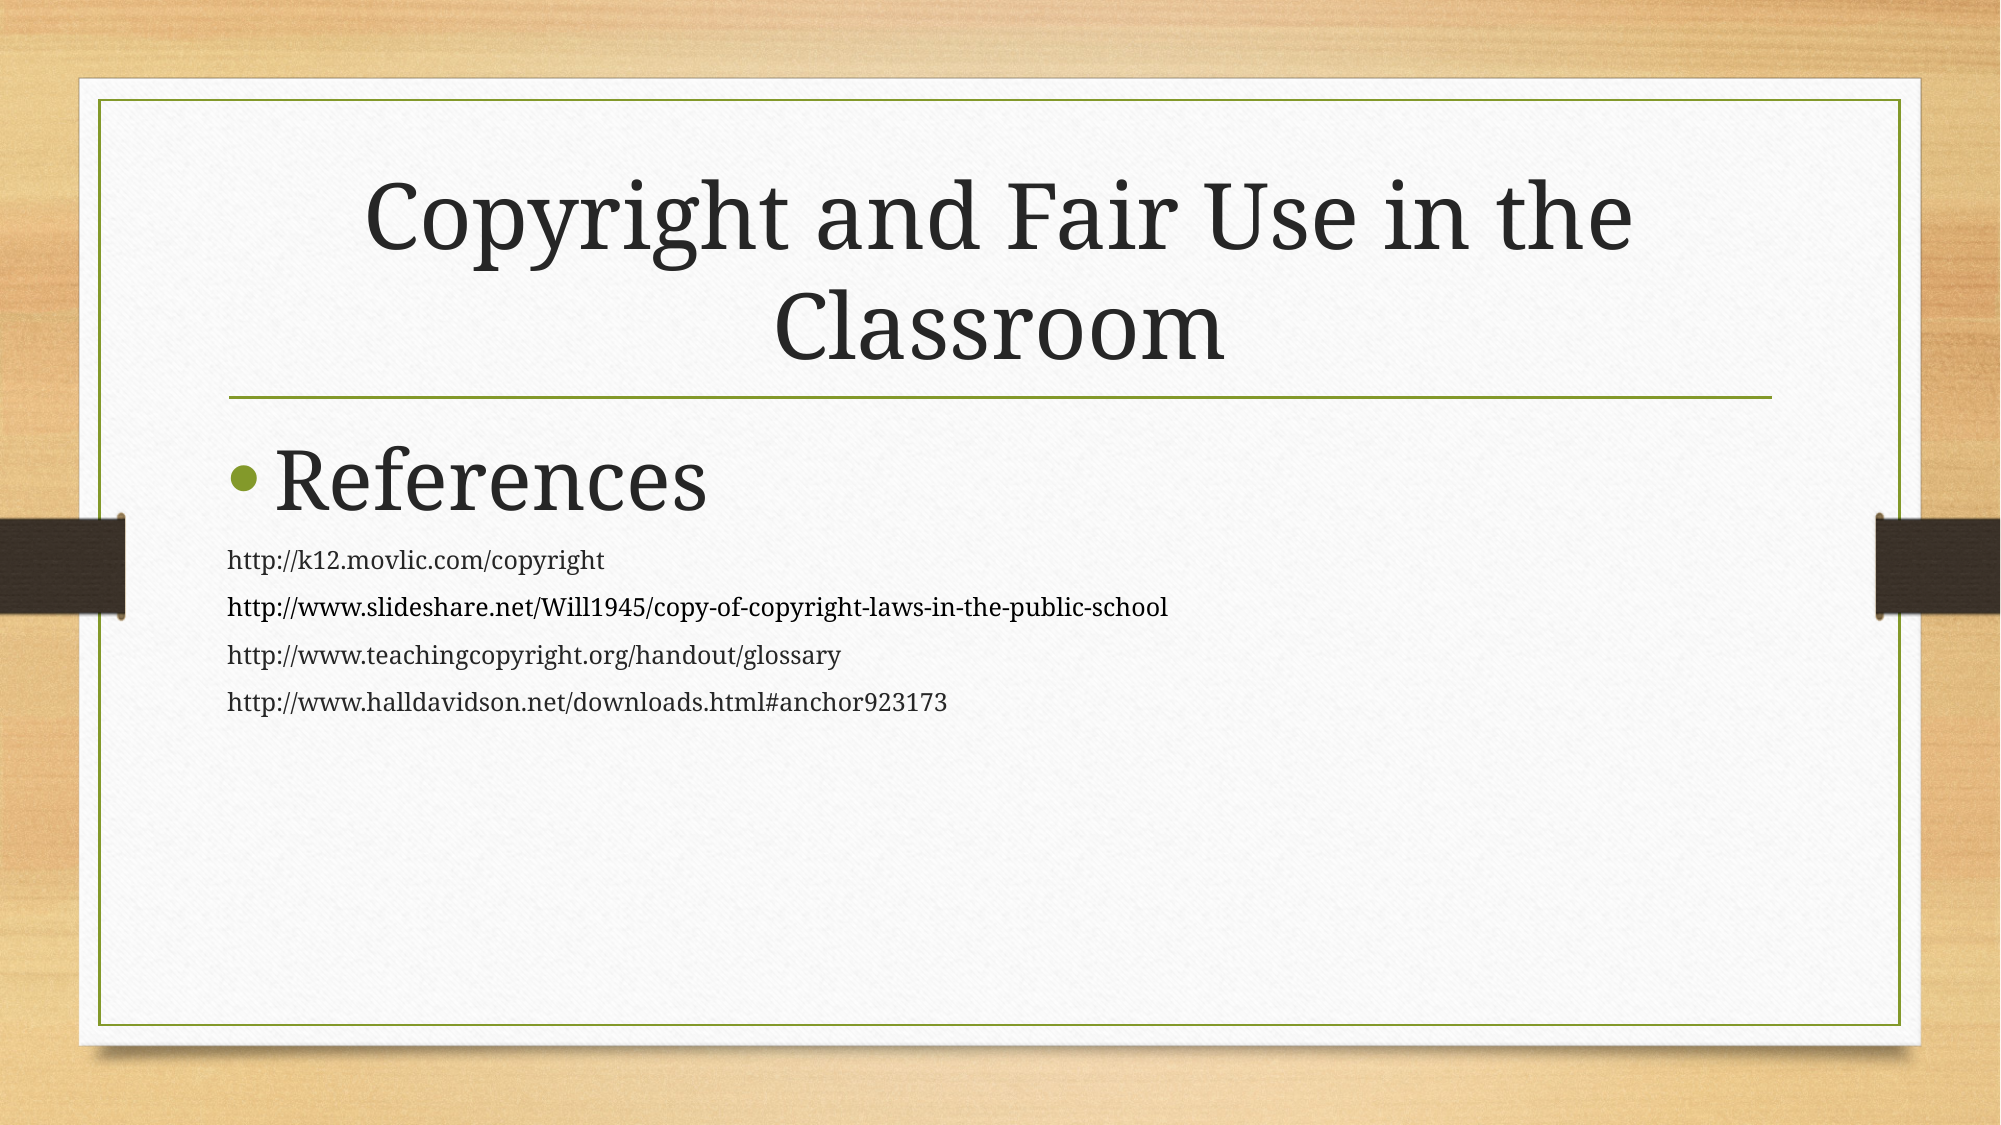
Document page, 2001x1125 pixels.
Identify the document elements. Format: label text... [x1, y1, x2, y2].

list References http://k12.movlic.com/copyright http://www.slideshare.net/Will1945/copy-of-copyright-laws-in-the-public-school http://www.teachingcopyright.org/handout/glossary http://www.halldavidson.net/downloads.html#anchor923173 [212, 419, 1788, 964]
title Copyright and Fair Use in the Classroom [212, 161, 1788, 375]
picture [0, 0, 2001, 1125]
